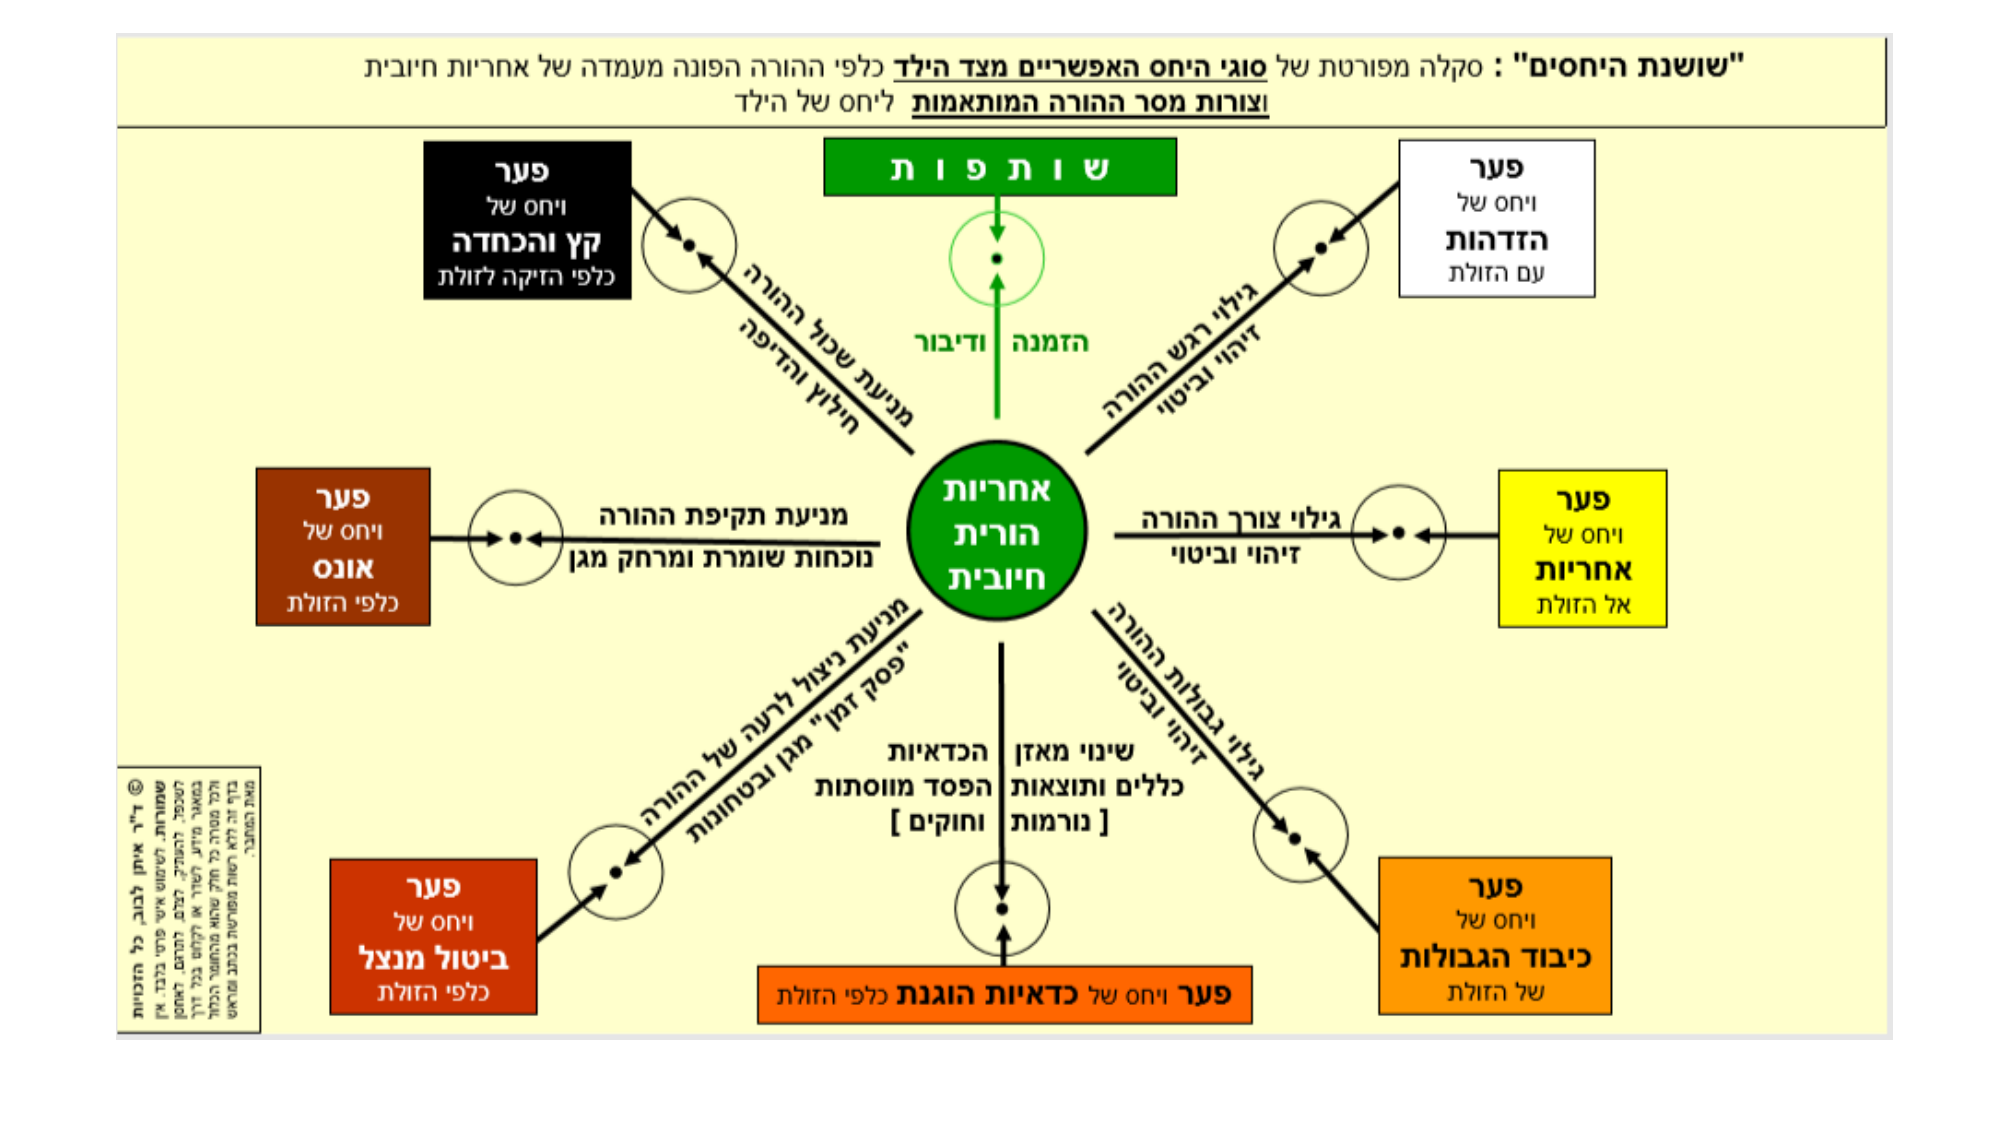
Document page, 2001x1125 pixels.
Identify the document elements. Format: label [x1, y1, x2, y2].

picture [115, 33, 1893, 1040]
